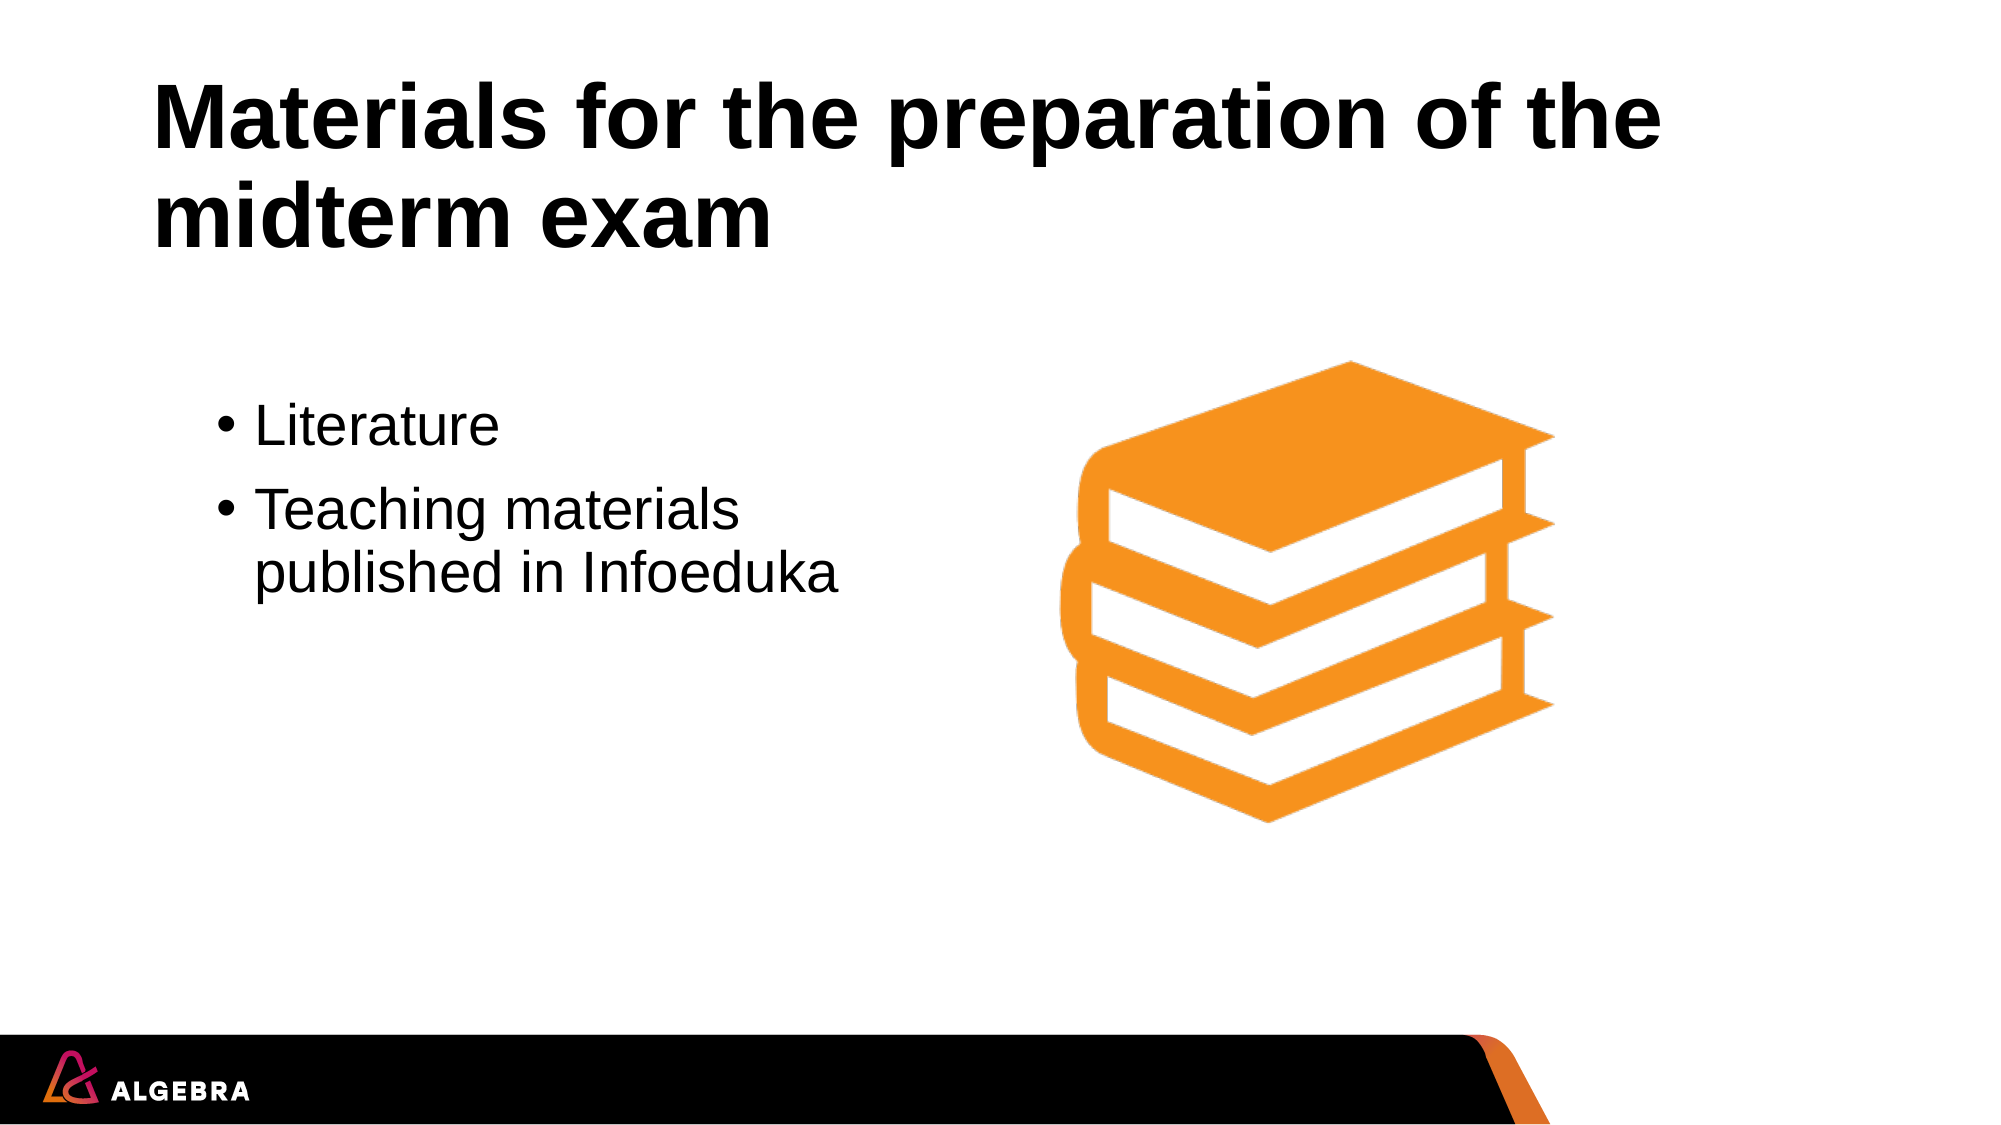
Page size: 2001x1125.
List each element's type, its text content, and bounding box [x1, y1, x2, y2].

picture [0, 1034, 1733, 1125]
list Literature Teaching materials published in Infoeduka [201, 387, 971, 797]
picture [1029, 313, 1587, 871]
title Materials for the preparation of the midterm exam [137, 59, 1863, 278]
